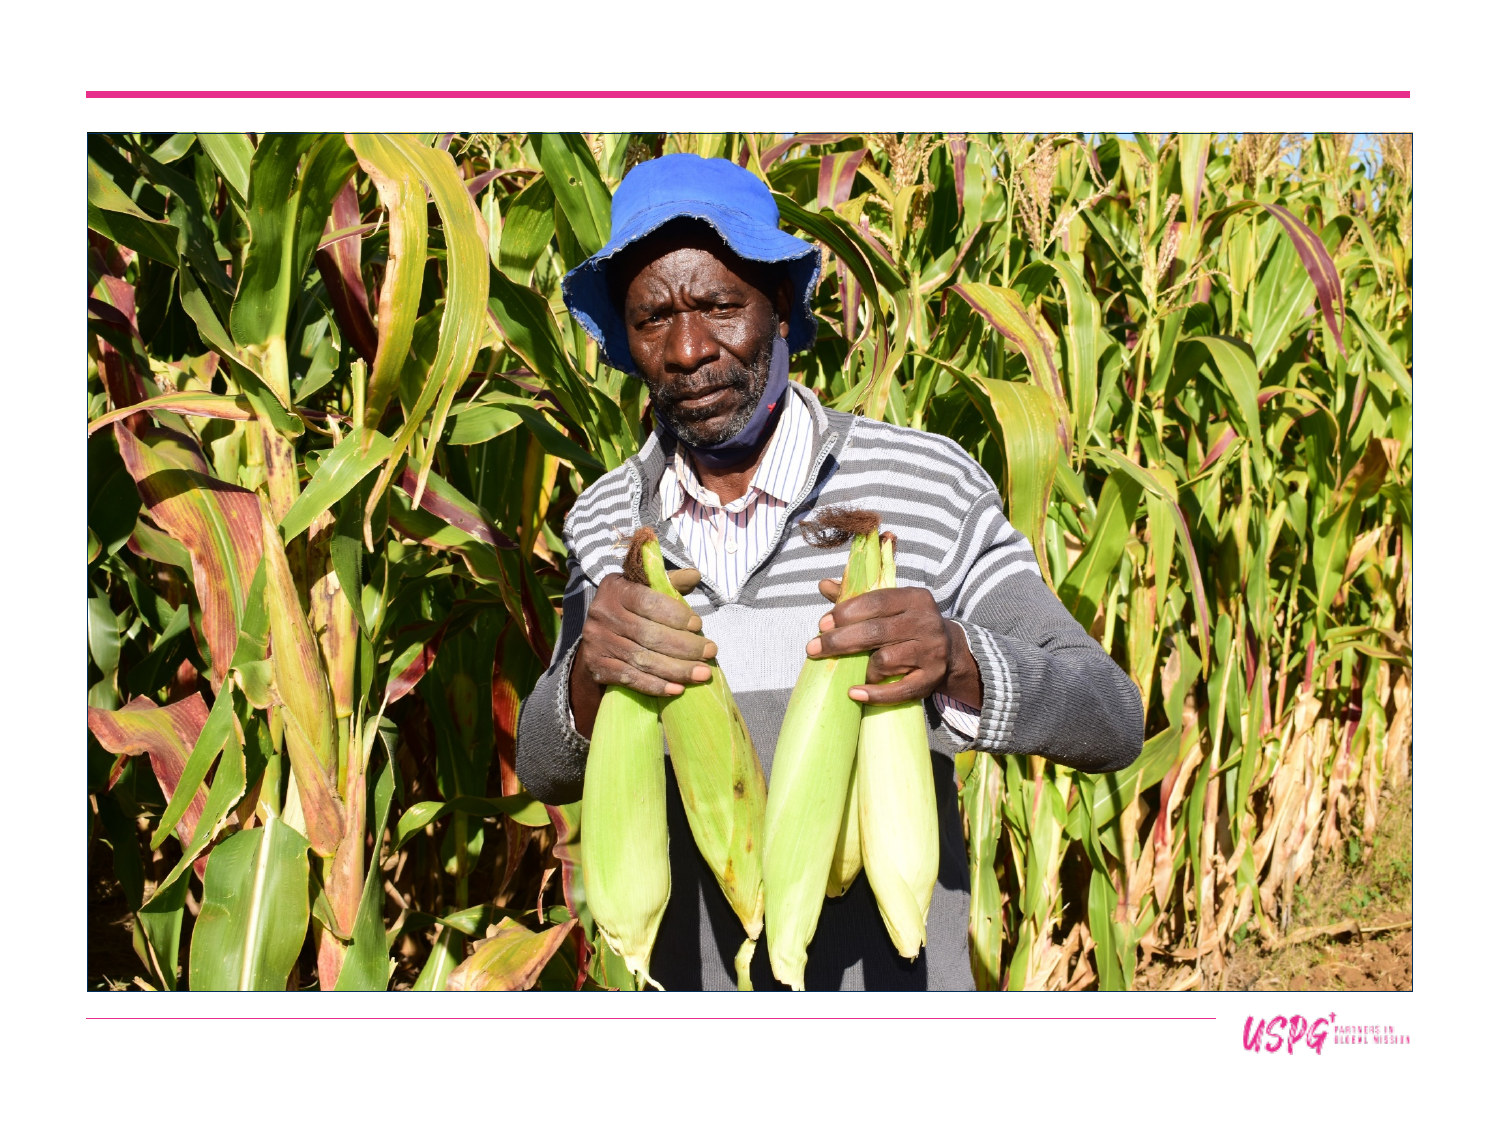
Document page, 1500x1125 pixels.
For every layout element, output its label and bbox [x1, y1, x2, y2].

picture [1243, 1012, 1410, 1055]
picture [87, 132, 1413, 993]
